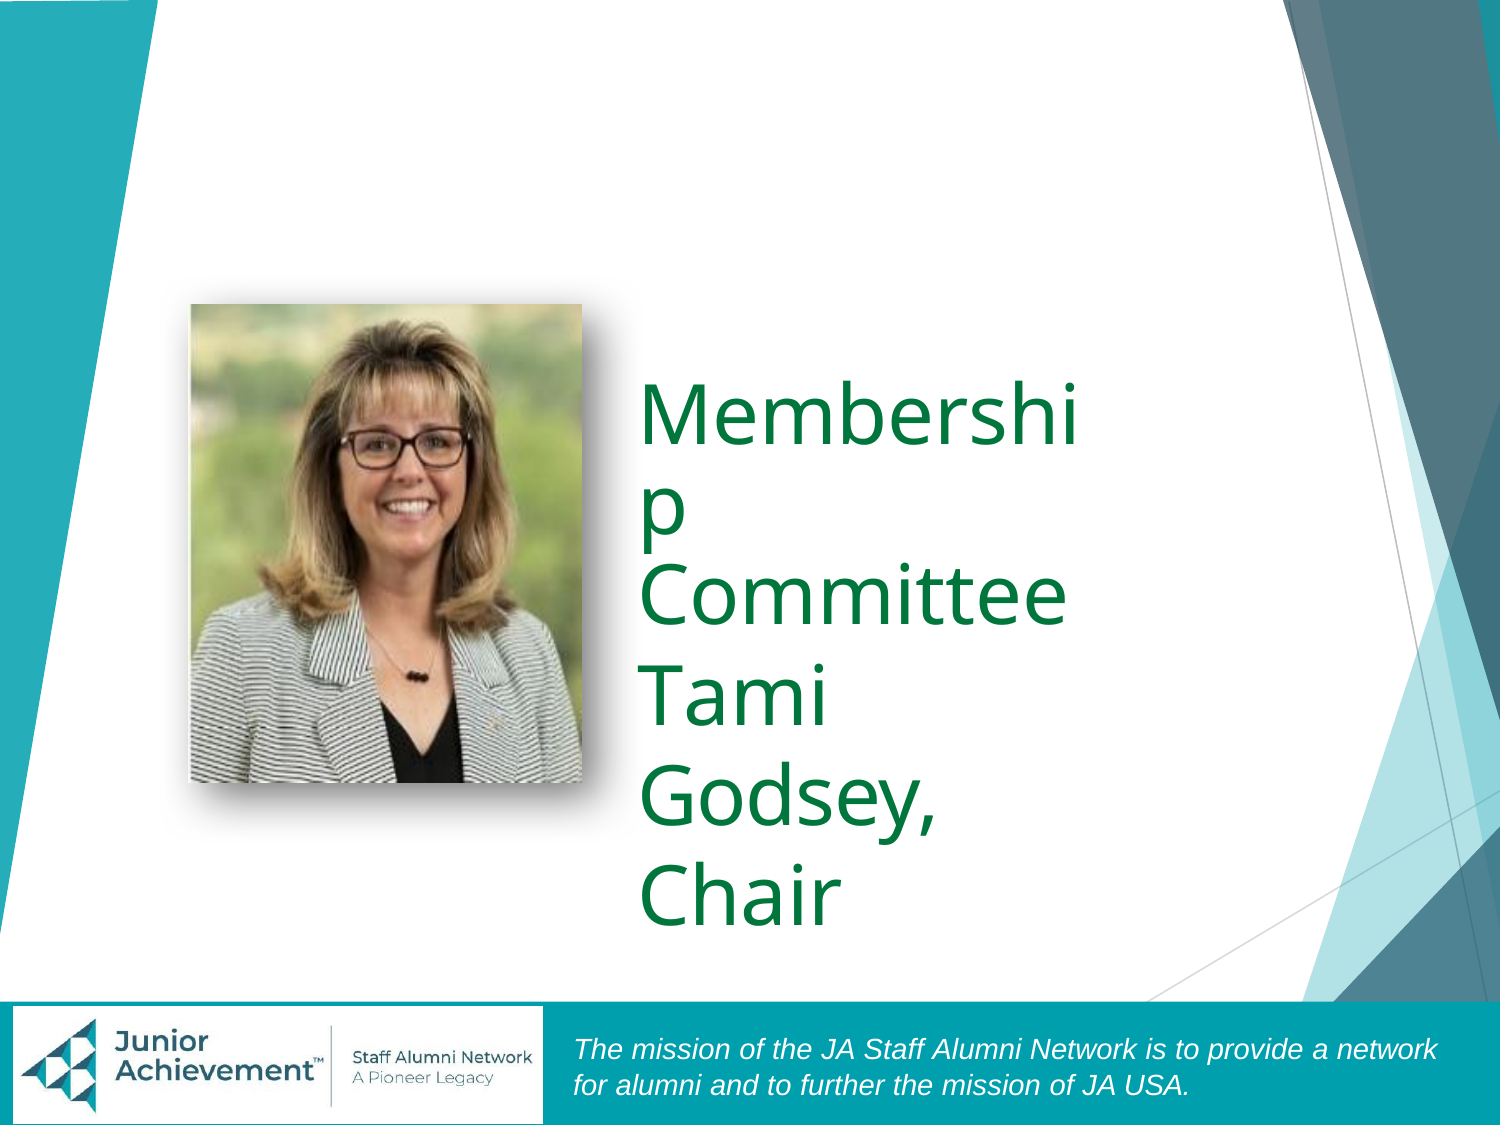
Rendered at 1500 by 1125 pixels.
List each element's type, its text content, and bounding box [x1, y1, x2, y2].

picture [188, 304, 582, 783]
picture [13, 1006, 543, 1124]
footer The mission of the JA Staff Alumni Network is to provide a network for alumni and to further the mission of JA USA. [571, 1026, 1486, 1125]
title Membership Committee Tami Godsey, Chair [635, 357, 1349, 943]
